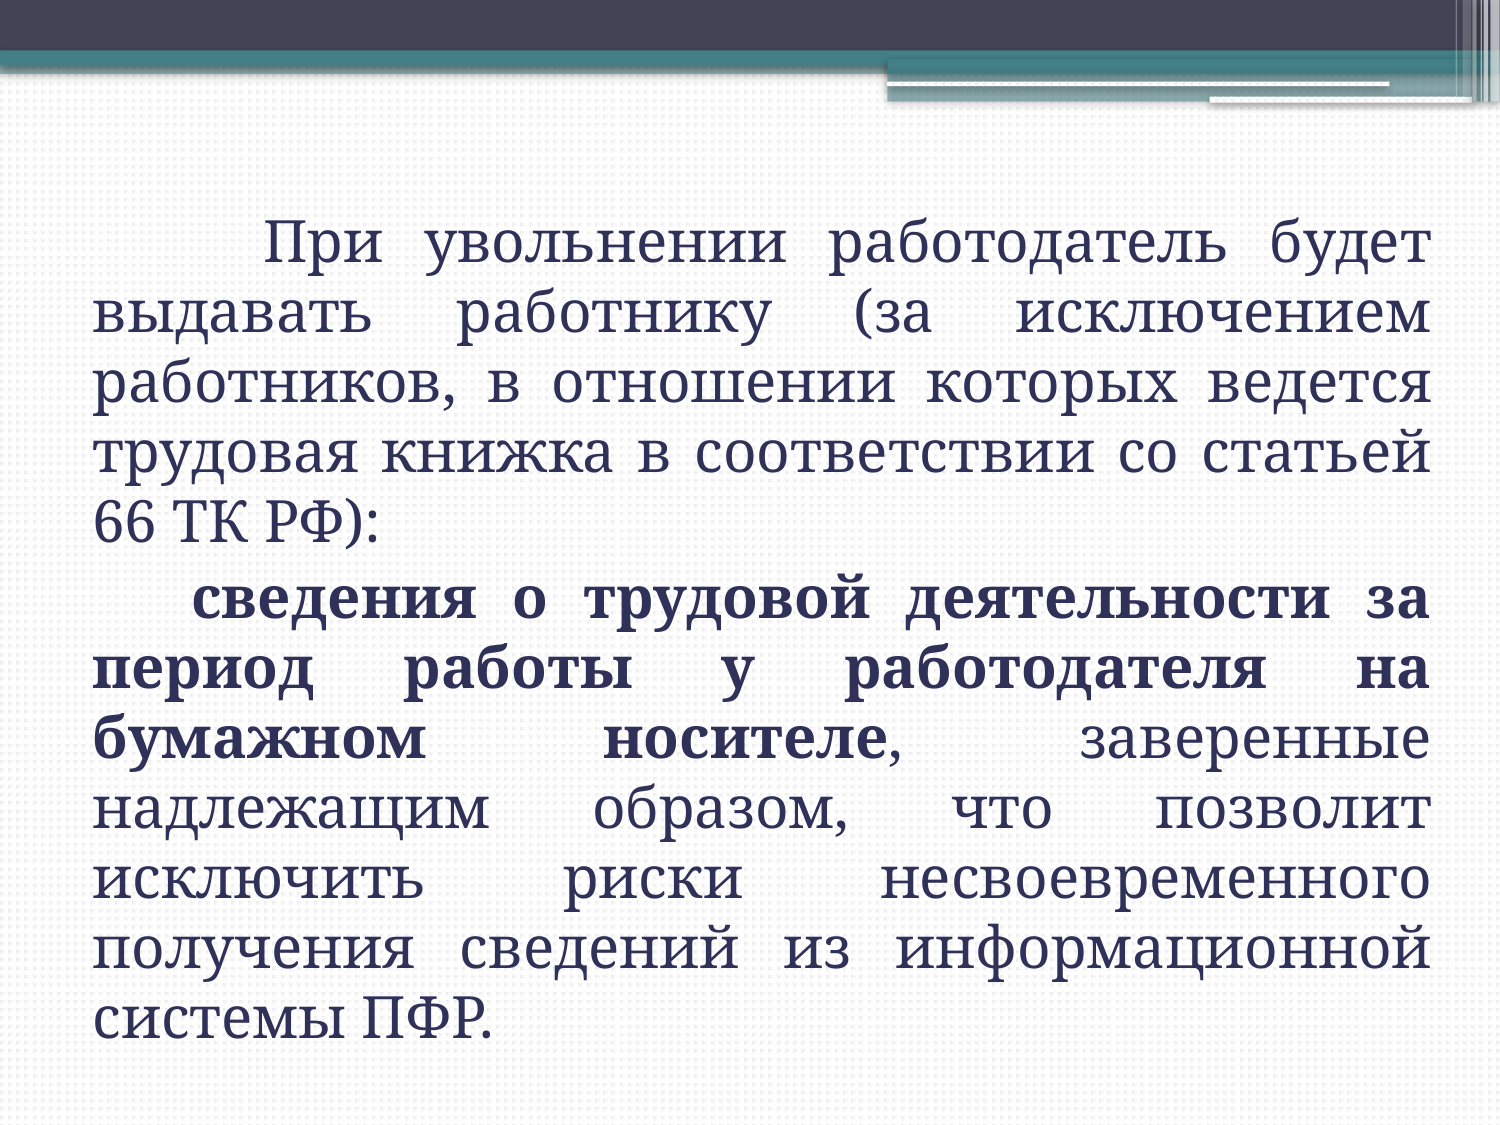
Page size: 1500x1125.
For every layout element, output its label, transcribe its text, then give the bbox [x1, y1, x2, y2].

list При увольнении работодатель будет выдавать работнику (за исключением работников, в отношении которых ведется трудовая книжка в соответствии со статьей 66 ТК РФ): сведения о трудовой деятельности за период работы у работодателя на бумажном носителе, заверенные надлежащим образом, что позволит исключить риски несвоевременного получения сведений из информационной системы ПФР. [17, 42, 1447, 1005]
